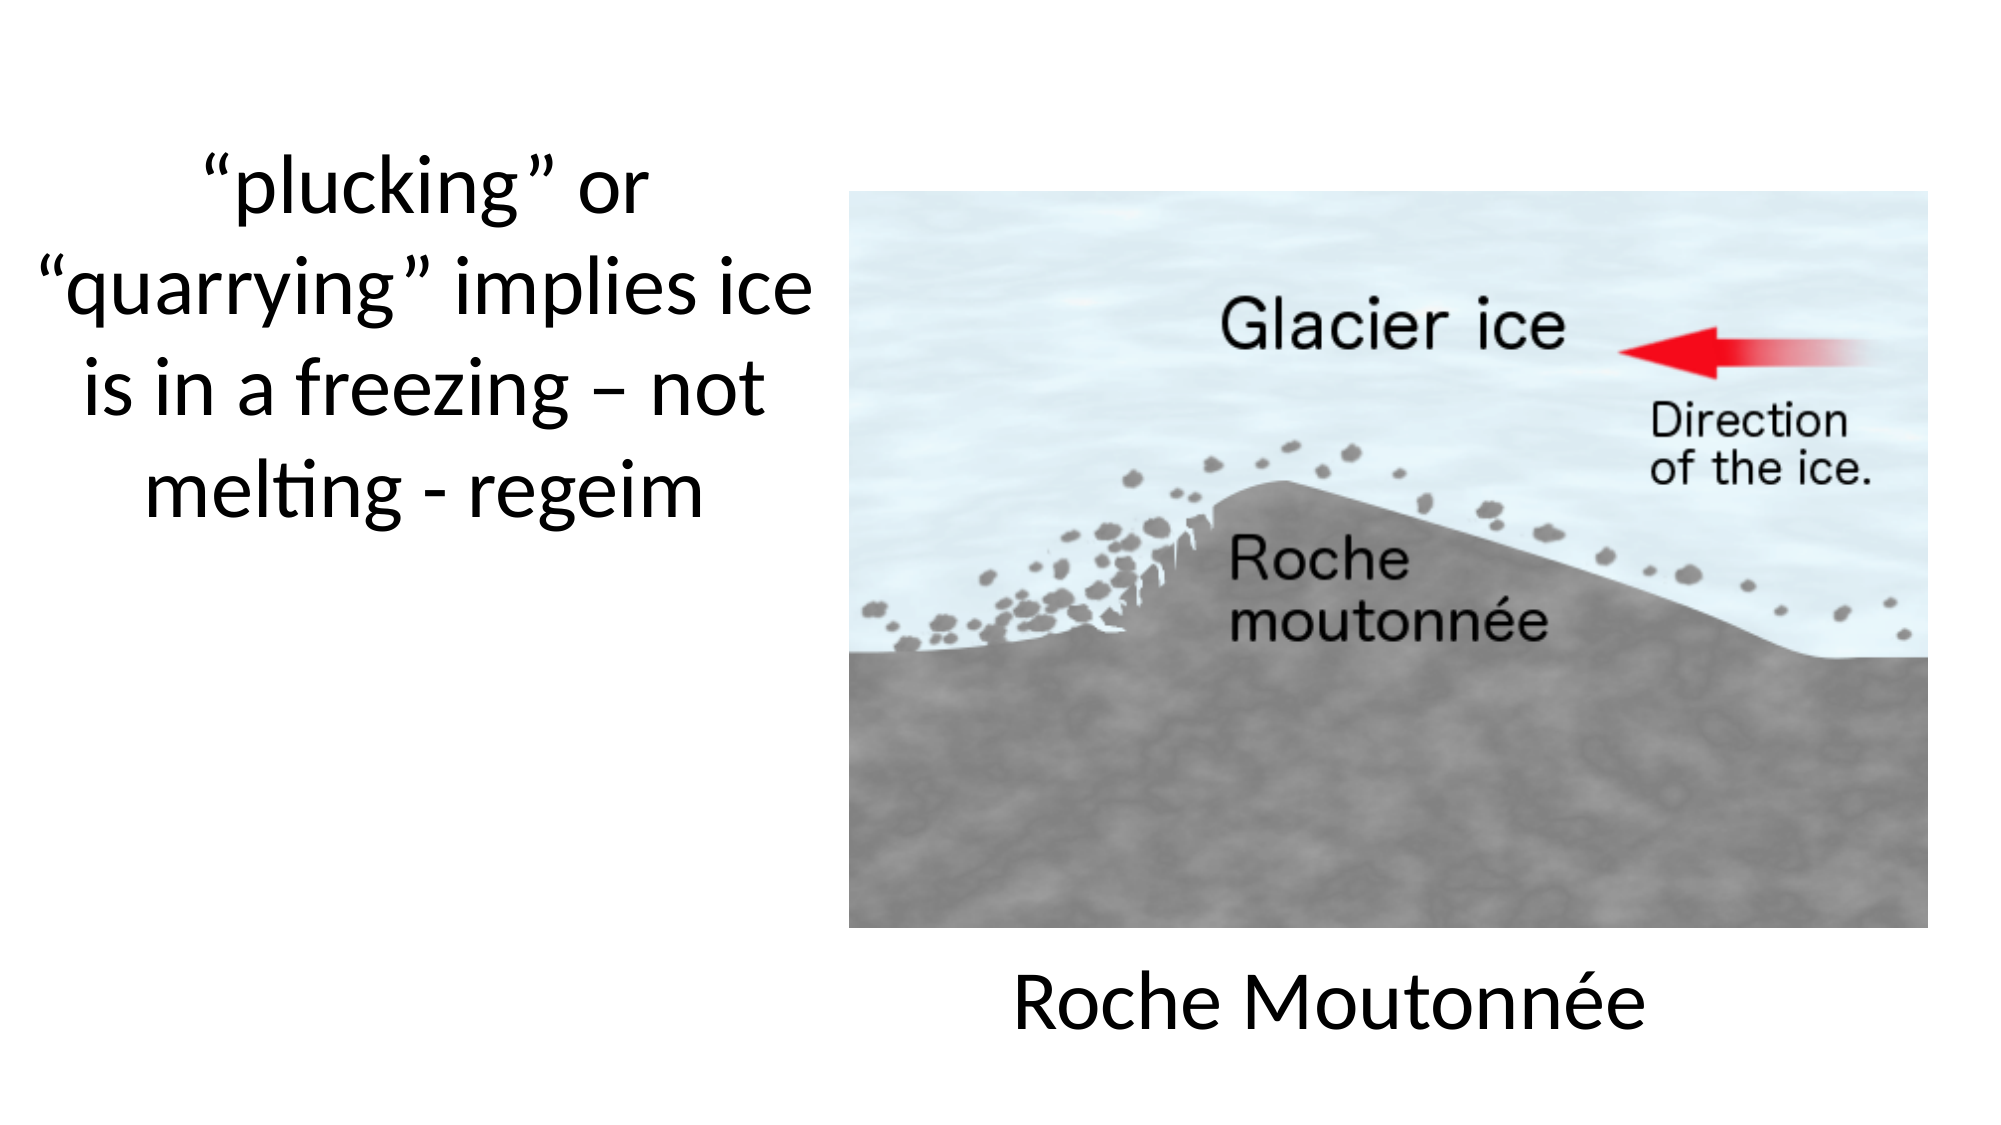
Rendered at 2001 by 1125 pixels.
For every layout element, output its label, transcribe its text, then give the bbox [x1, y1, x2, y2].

text_box “plucking” or “quarrying” implies ice is in a freezing – not melting - regeim [0, 121, 850, 542]
picture [849, 191, 1928, 928]
text_box Roche Moutonnée [914, 937, 1765, 1054]
